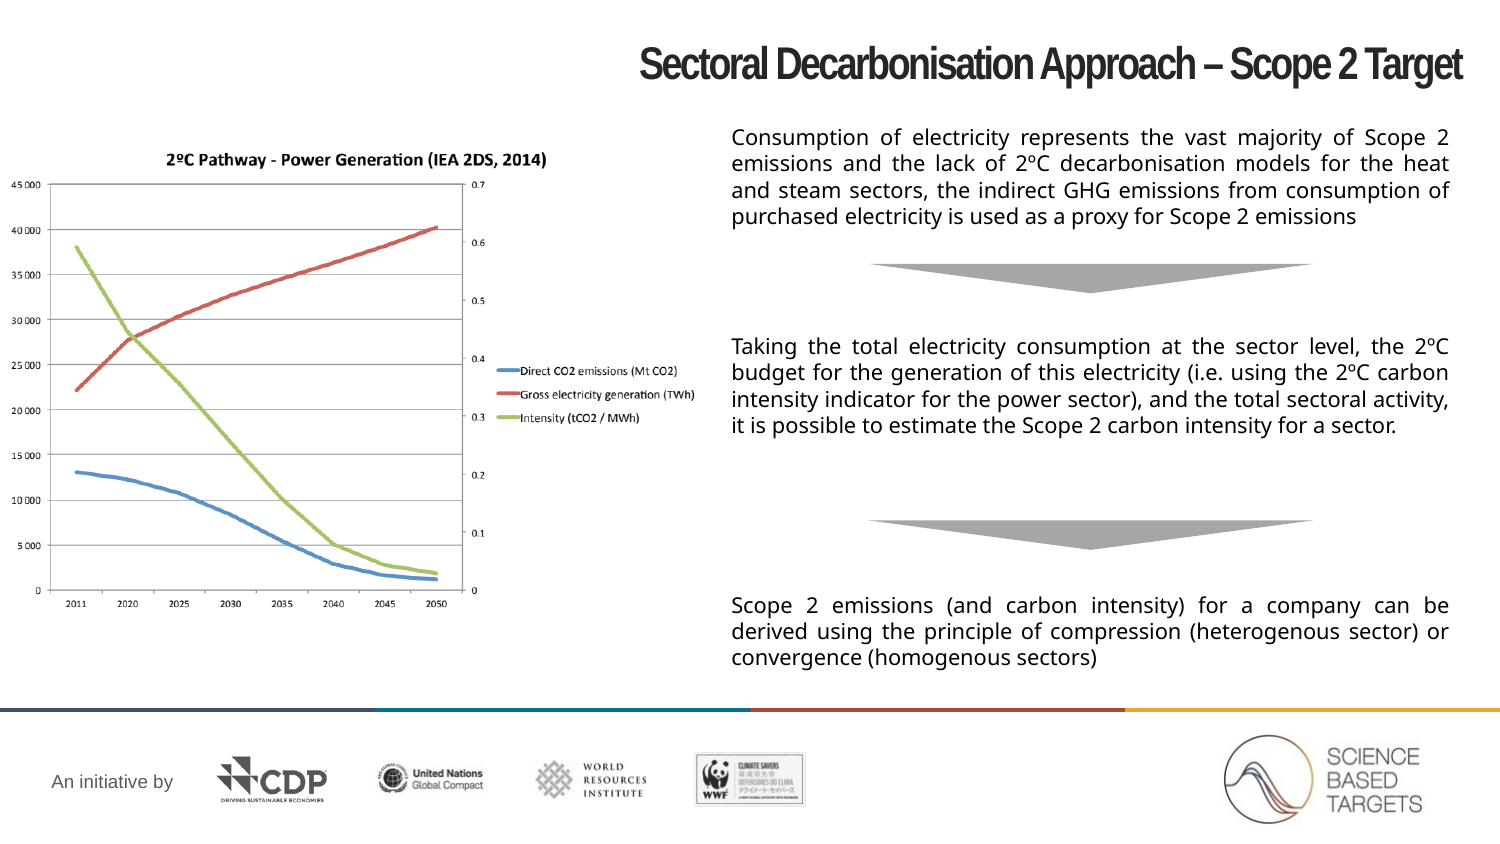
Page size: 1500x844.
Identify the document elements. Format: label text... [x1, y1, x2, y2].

picture [215, 755, 327, 804]
text_box [867, 263, 1314, 294]
text_box Sectoral Decarbonisation Approach – Scope 2 Target [185, 27, 1476, 95]
text_box An initiative by [39, 763, 186, 798]
picture [1220, 733, 1426, 826]
text_box [867, 519, 1314, 551]
picture [4, 136, 708, 616]
text_box Scope 2 emissions (and carbon intensity) for a company can be derived using the principle of compression (heterogenous sector) or convergence (homogenous sectors) [716, 584, 1466, 678]
text_box Taking the total electricity consumption at the sector level, the 2ºC budget for the generation of this electricity (i.e. using the 2ºC carbon intensity indicator for the power sector), and the total sectoral activity, it is possible to estimate the Scope 2 carbon intensity for a sector. [716, 325, 1466, 445]
picture [694, 752, 806, 807]
picture [535, 760, 646, 799]
text_box Consumption of electricity represents the vast majority of Scope 2 emissions and the lack of 2ºC decarbonisation models for the heat and steam sectors, the indirect GHG emissions from consumption of purchased electricity is used as a proxy for Scope 2 emissions [716, 116, 1466, 236]
picture [375, 761, 487, 798]
